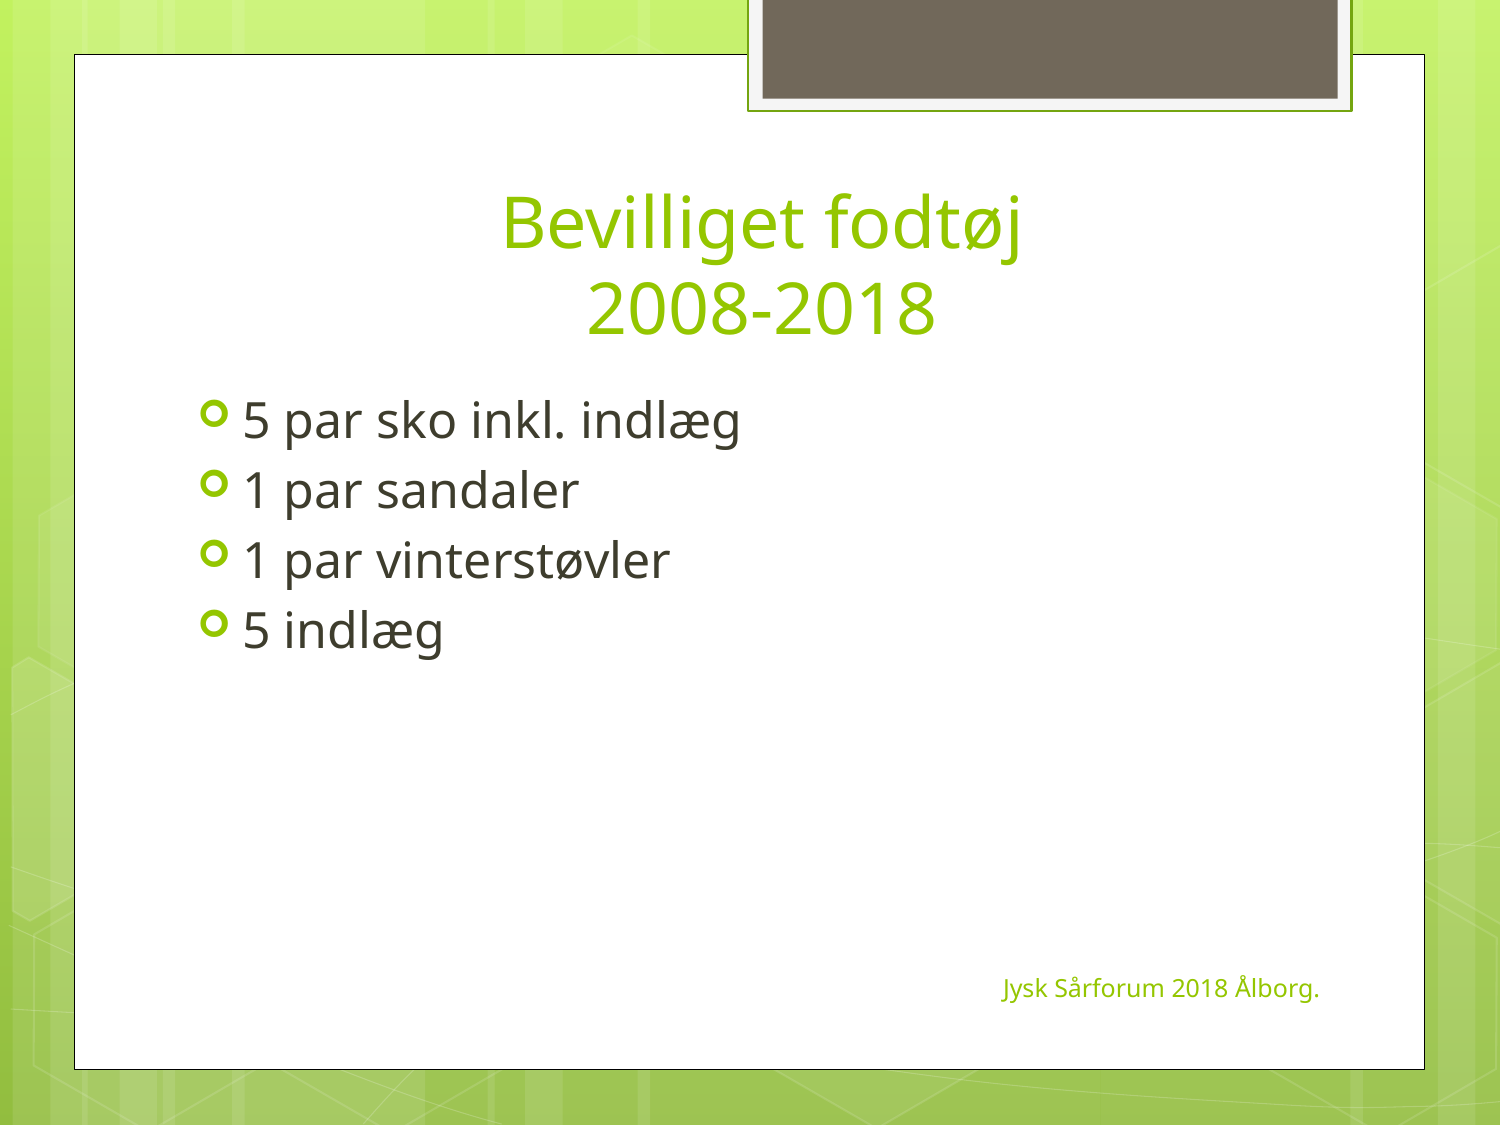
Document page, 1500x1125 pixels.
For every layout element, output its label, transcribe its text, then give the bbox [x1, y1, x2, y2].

title Bevilliget fodtøj 2008-2018 [135, 168, 1388, 357]
footer Jysk Sårforum 2018 Ålborg. [761, 960, 1336, 1020]
list 5 par sko inkl. indlæg 1 par sandaler 1 par vinterstøvler 5 indlæg [171, 381, 1283, 717]
